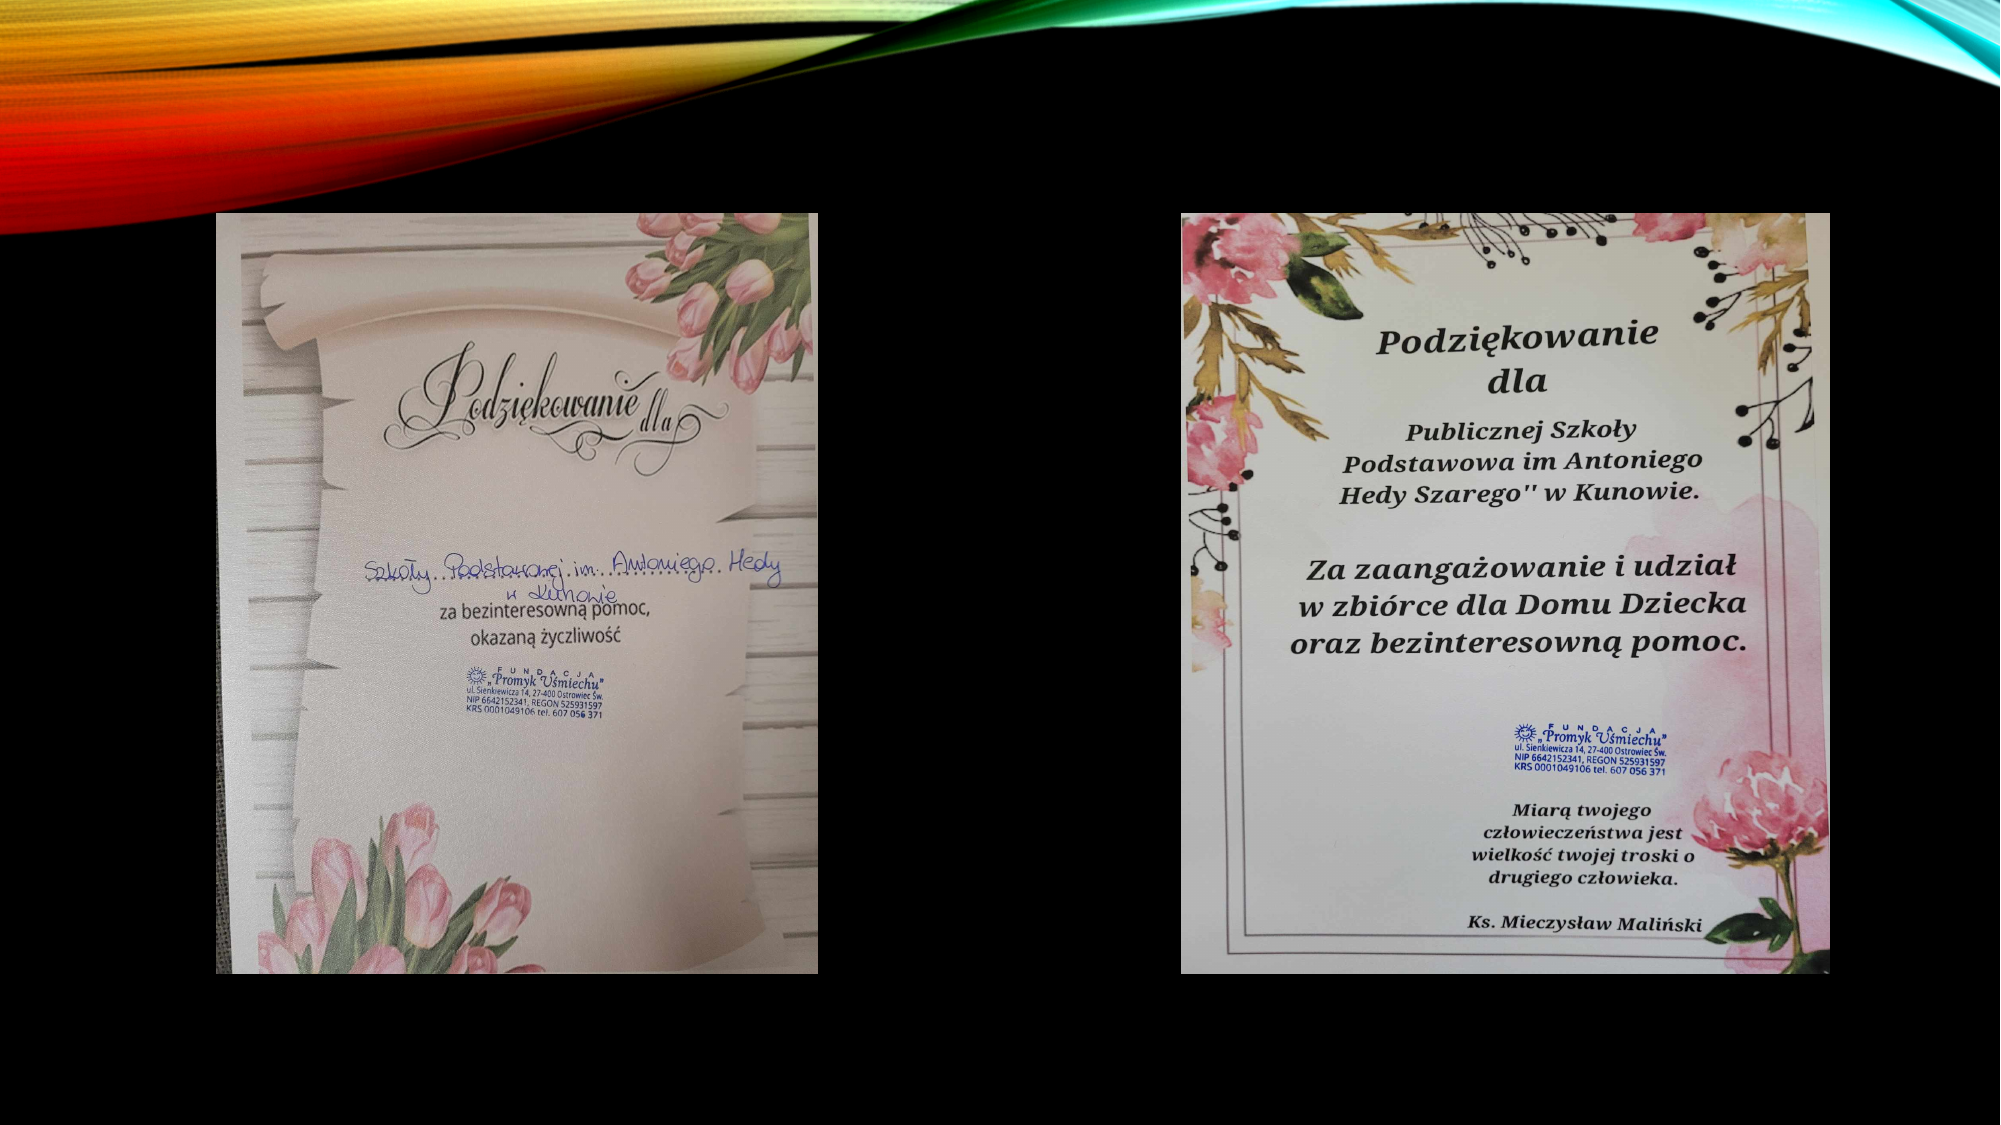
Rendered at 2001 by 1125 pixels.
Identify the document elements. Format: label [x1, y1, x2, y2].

picture [0, 0, 2000, 975]
list [216, 213, 819, 975]
